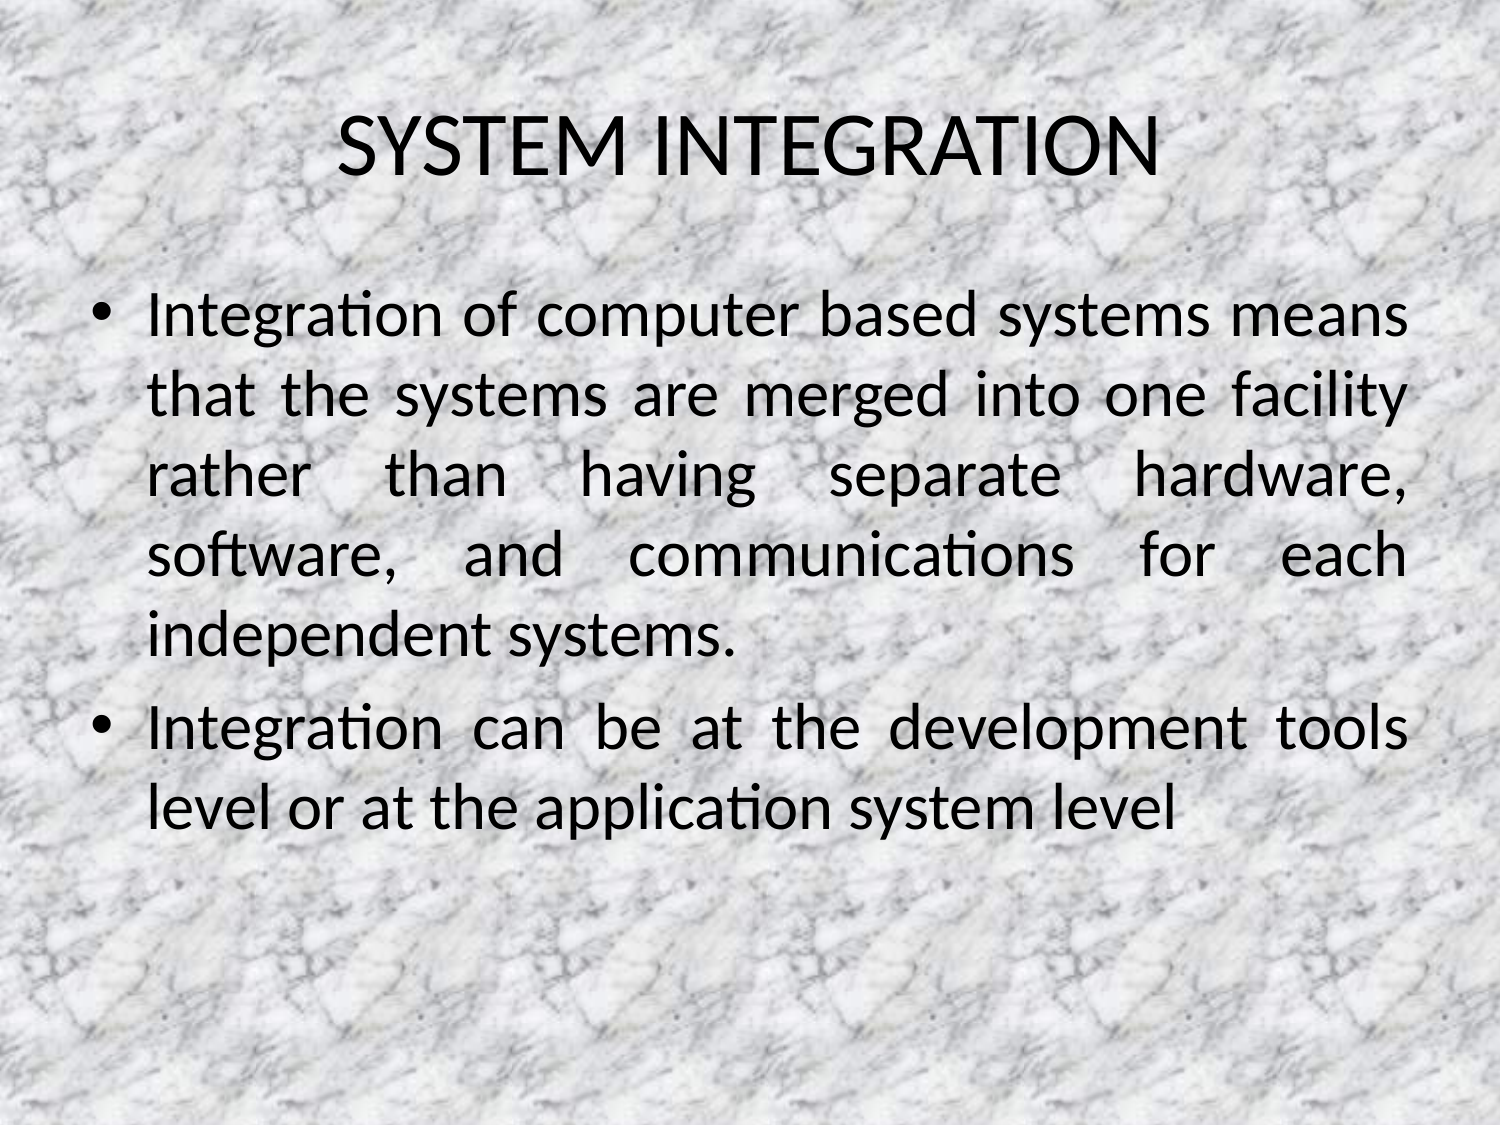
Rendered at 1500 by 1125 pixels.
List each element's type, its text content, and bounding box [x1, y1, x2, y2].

picture [0, 0, 1500, 1125]
title SYSTEM INTEGRATION [75, 45, 1425, 233]
list Integration of computer based systems means that the systems are merged into one facility rather than having separate hardware, software, and communications for each independent systems. Integration can be at the development tools level or at the application system level [75, 262, 1425, 1005]
